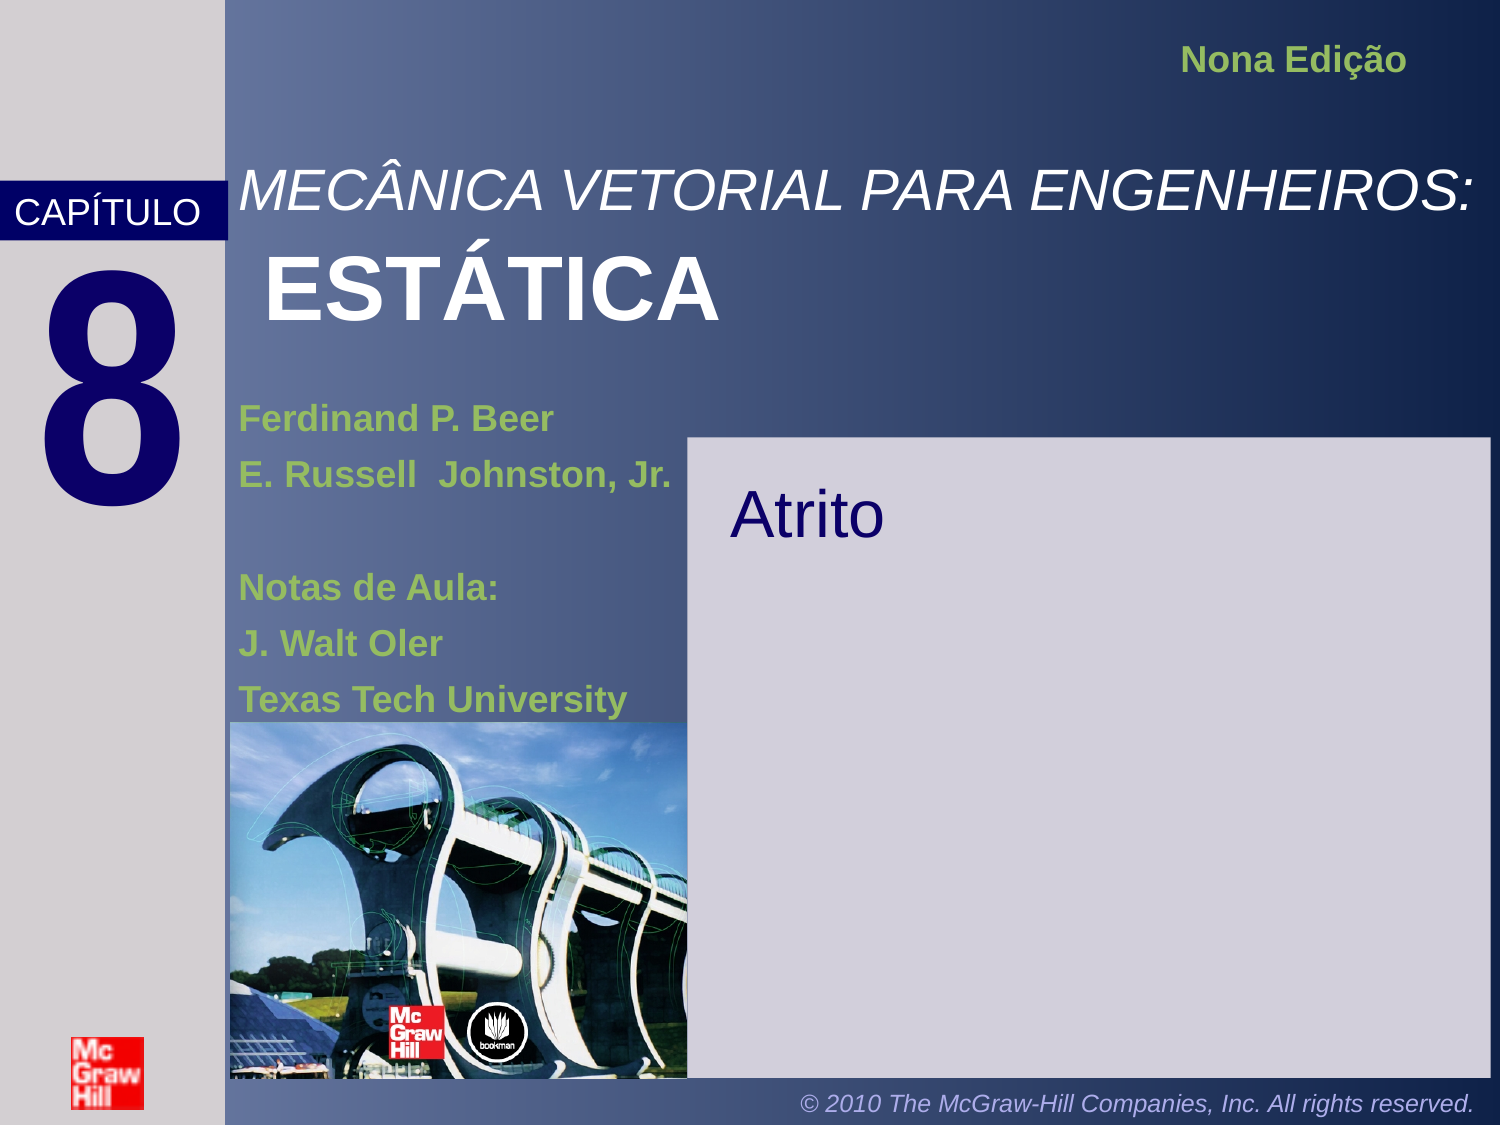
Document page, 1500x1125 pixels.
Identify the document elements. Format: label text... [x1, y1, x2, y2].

picture [230, 722, 687, 1079]
subtitle Atrito [715, 463, 1453, 1014]
picture [71, 1037, 144, 1110]
